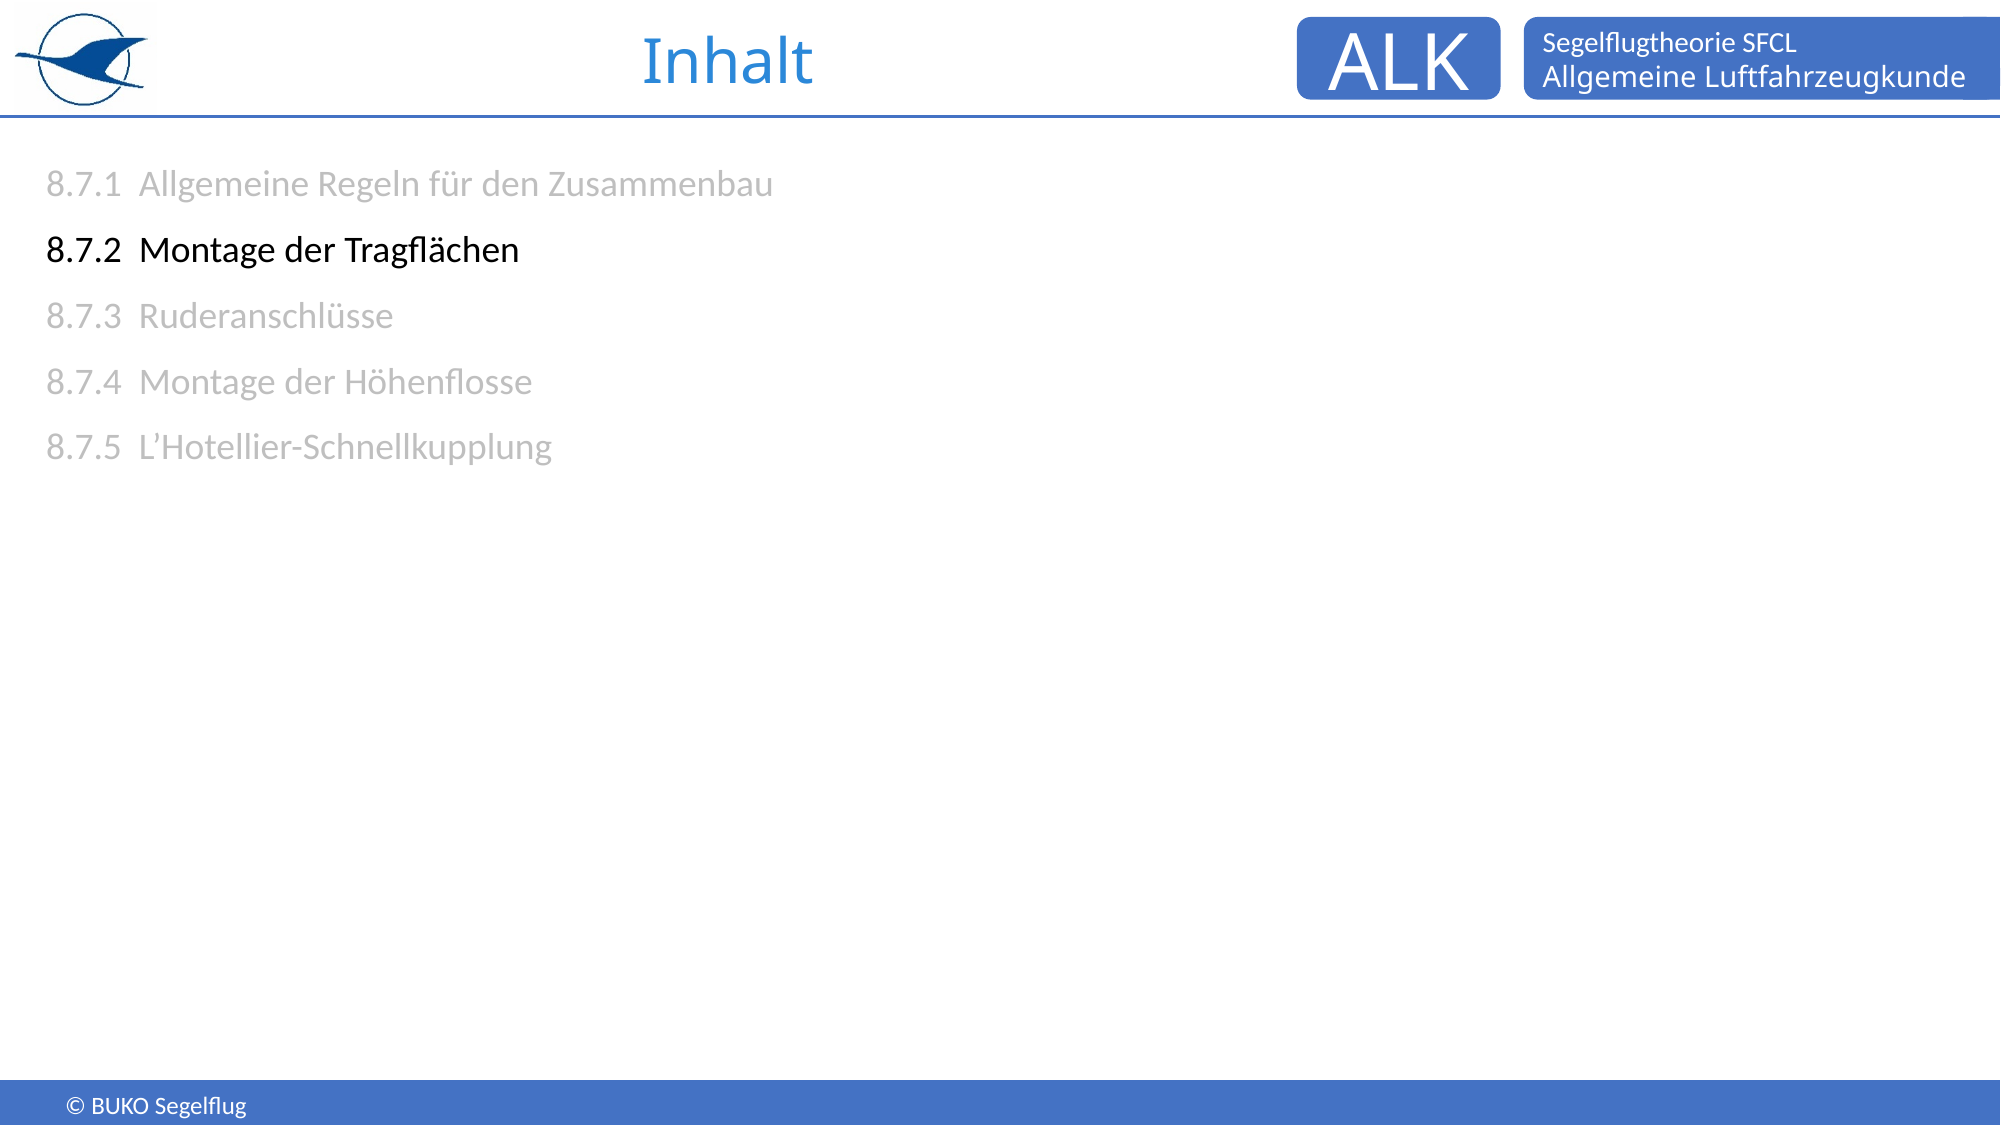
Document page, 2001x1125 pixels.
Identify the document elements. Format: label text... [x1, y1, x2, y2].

list 8.7.1 Allgemeine Regeln für den Zusammenbau 8.7.2 Montage der Tragflächen 8.7.3 Ruderanschlüsse 8.7.4 Montage der Höhenflosse 8.7.5 L’Hotellier-Schnellkupplung [31, 151, 988, 1050]
title Inhalt [156, 21, 1300, 105]
picture [14, 2, 157, 115]
